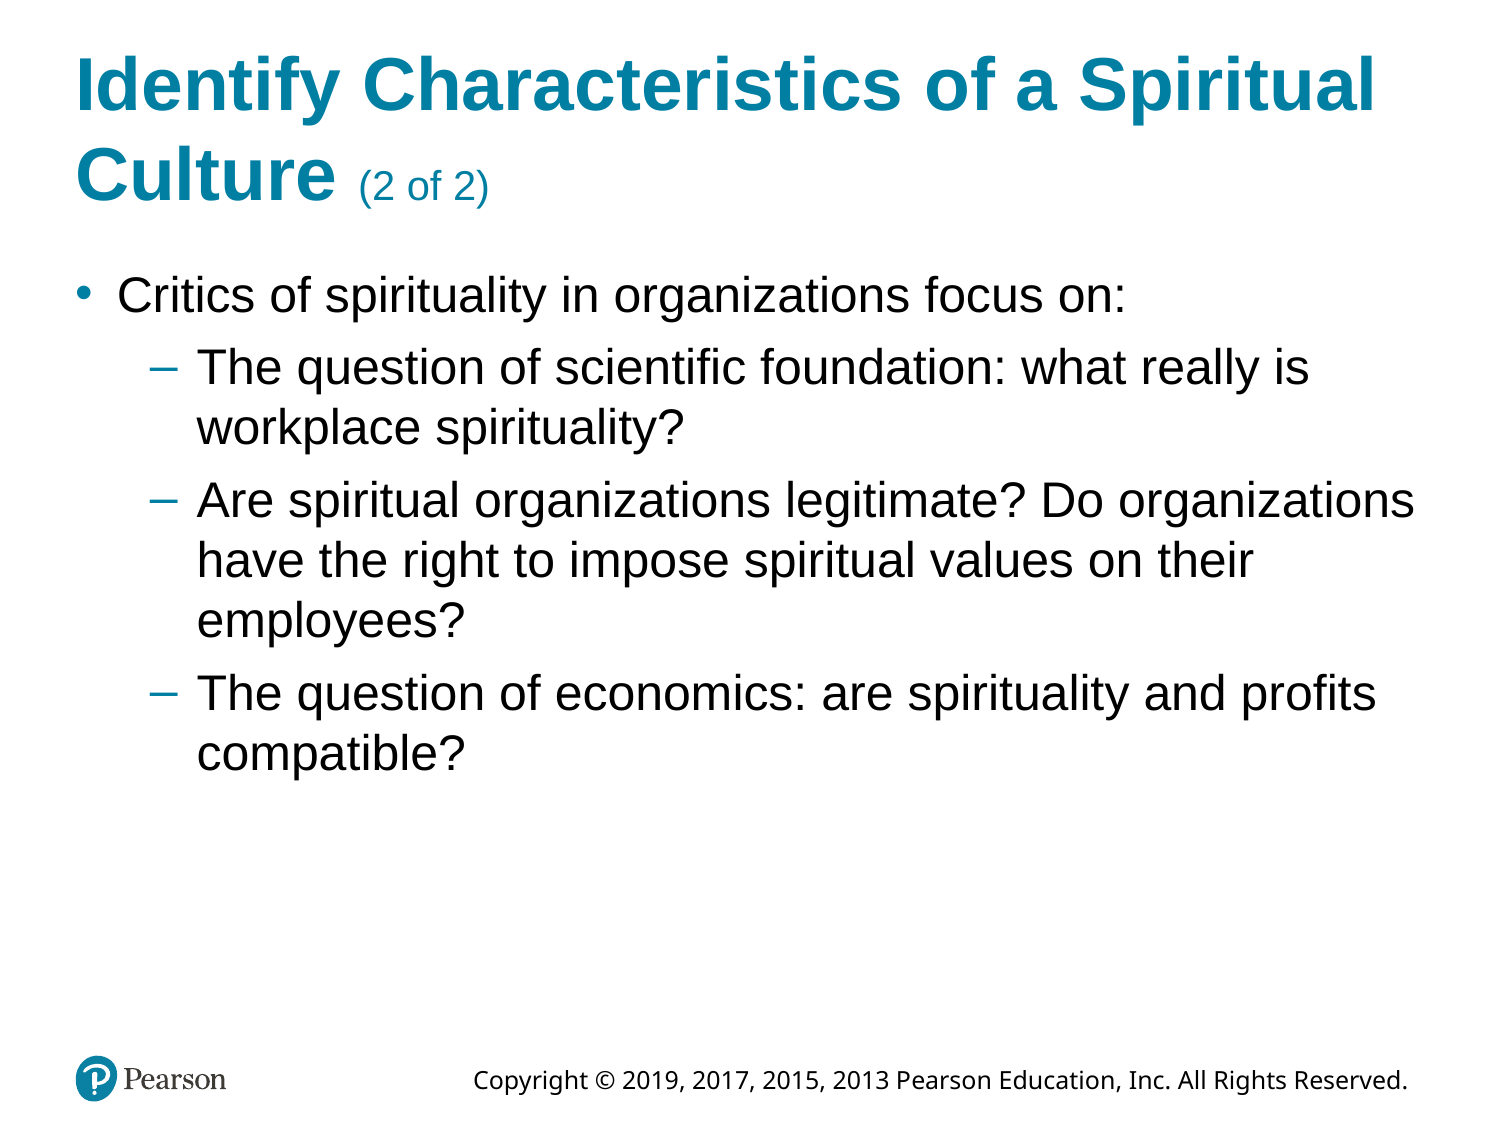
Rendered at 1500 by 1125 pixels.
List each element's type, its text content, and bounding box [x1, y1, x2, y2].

list Critics of spirituality in organizations focus on: The question of scientific foundation: what really is workplace spirituality? Are spiritual organizations legitimate? Do organizations have the right to impose spiritual values on their employees? The question of economics: are spirituality and profits compatible? [75, 262, 1425, 1005]
title Identify Characteristics of a Spiritual Culture (2 of 2) [75, 35, 1425, 216]
